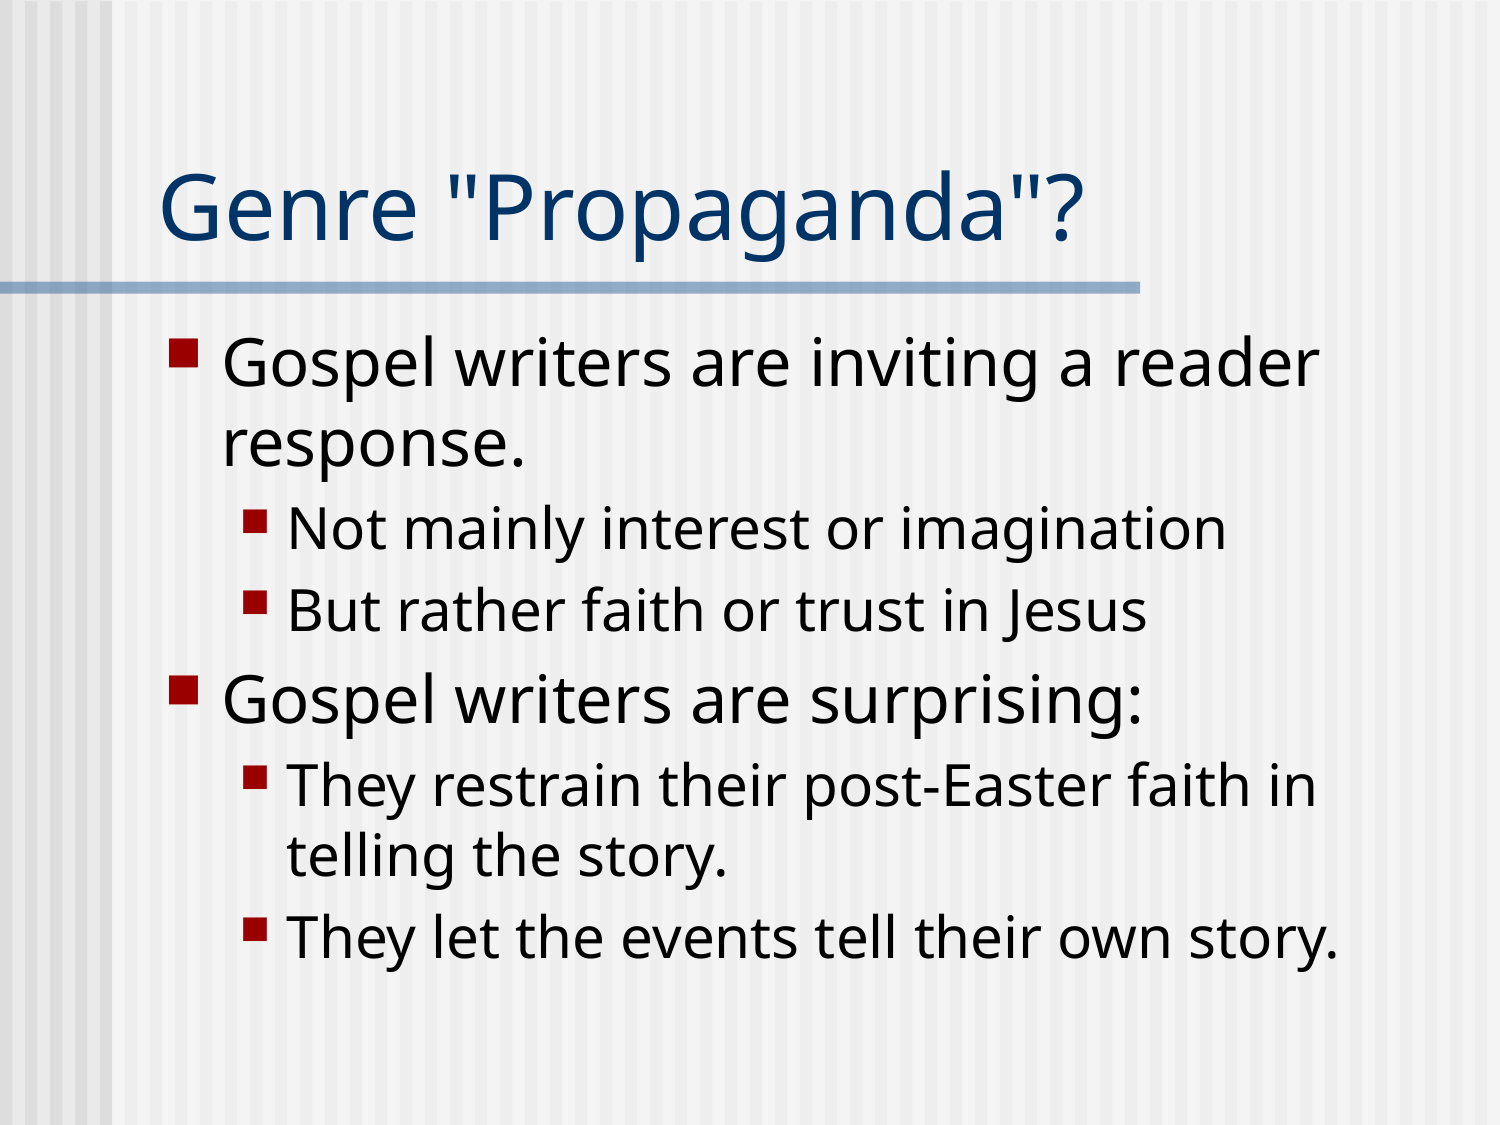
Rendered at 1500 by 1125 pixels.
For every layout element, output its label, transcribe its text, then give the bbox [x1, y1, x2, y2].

list Gospel writers are inviting a reader response. Not mainly interest or imagination But rather faith or trust in Jesus Gospel writers are surprising: They restrain their post-Easter faith in telling the story. They let the events tell their own story. [149, 312, 1481, 1000]
title Genre "Propaganda"? [142, 141, 1482, 267]
